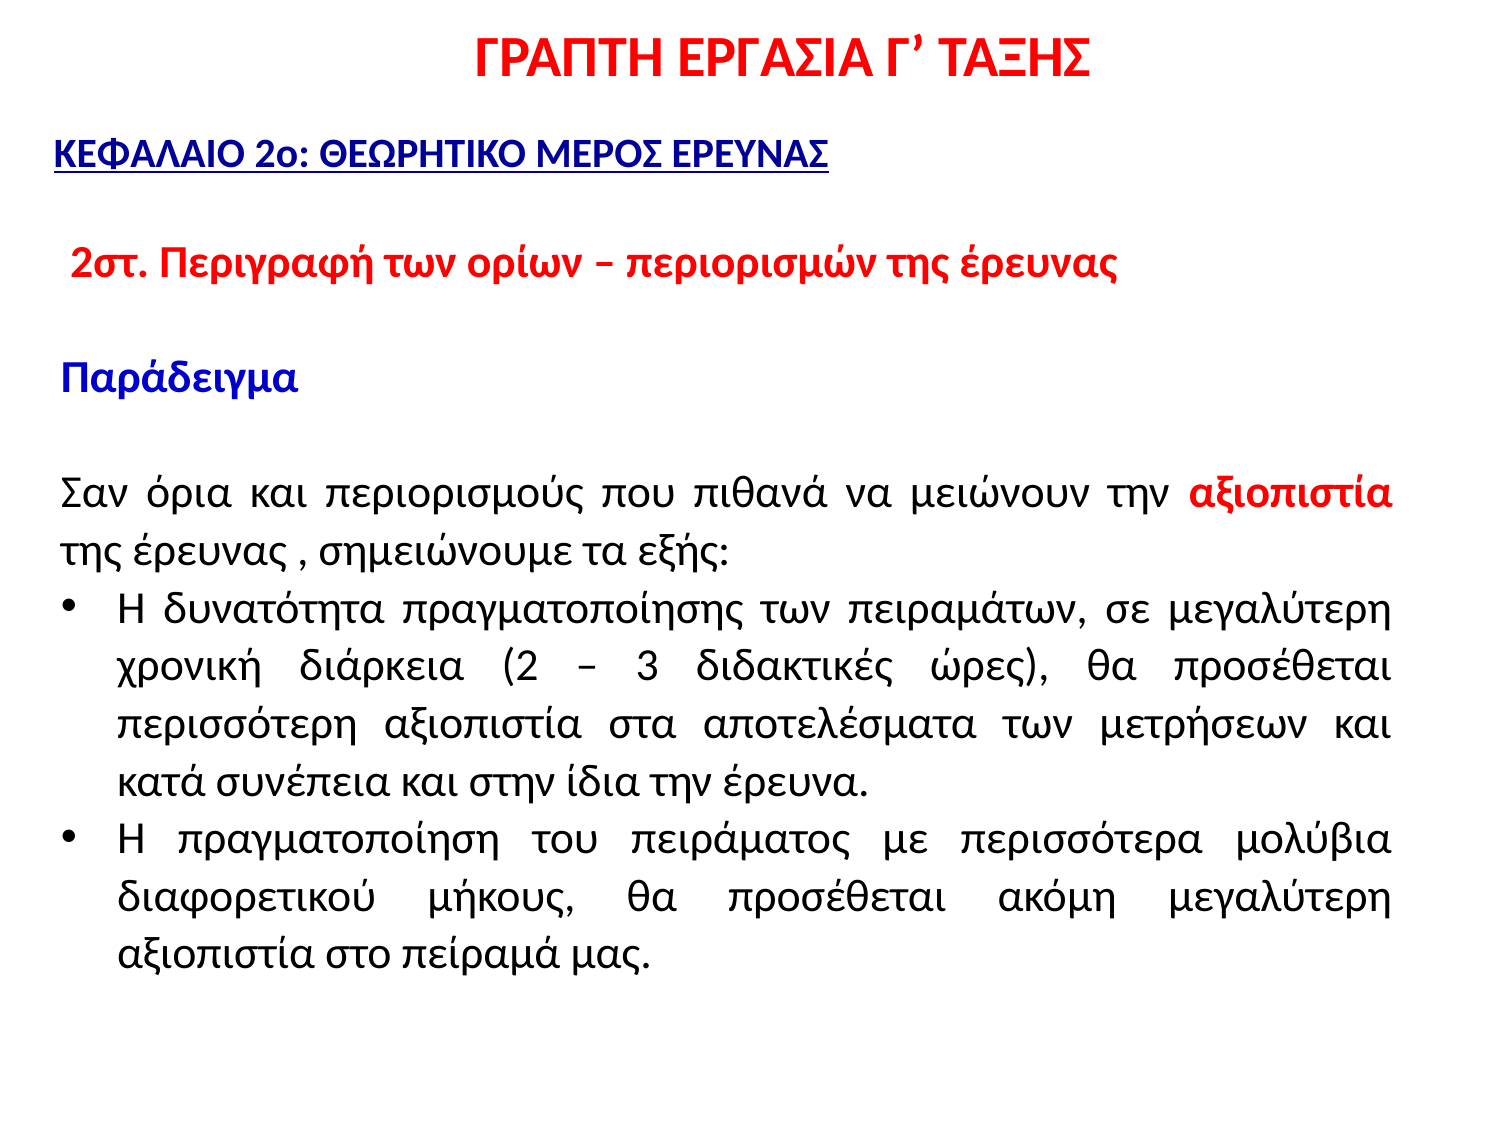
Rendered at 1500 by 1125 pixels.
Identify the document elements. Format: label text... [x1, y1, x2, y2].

list ΚΕΦΑΛΑΙΟ 2ο: ΘΕΩΡΗΤΙΚΟ ΜΕΡΟΣ ΕΡΕΥΝΑΣ 2στ. Περιγραφή των ορίων – περιορισμών της έρευνας Παράδειγμα Σαν όρια και περιορισμούς που πιθανά να μειώνουν την αξιοπιστία της έρευνας , σημειώνουμε τα εξής: Η δυνατότητα πραγματοποίησης των πειραμάτων, σε μεγαλύτερη χρονική διάρκεια (2 – 3 διδακτικές ώρες), θα προσέθεται περισσότερη αξιοπιστία στα αποτελέσματα των μετρήσεων και κατά συνέπεια και στην ίδια την έρευνα. Η πραγματοποίηση του πειράματος με περισσότερα μολύβια διαφορετικού μήκους, θα προσέθεται ακόμη μεγαλύτερη αξιοπιστία στο πείραμά μας. [38, 116, 1408, 1104]
title ΓΡΑΠΤΗ ΕΡΓΑΣΙΑ Γ’ ΤΑΞΗΣ [136, 0, 1431, 117]
